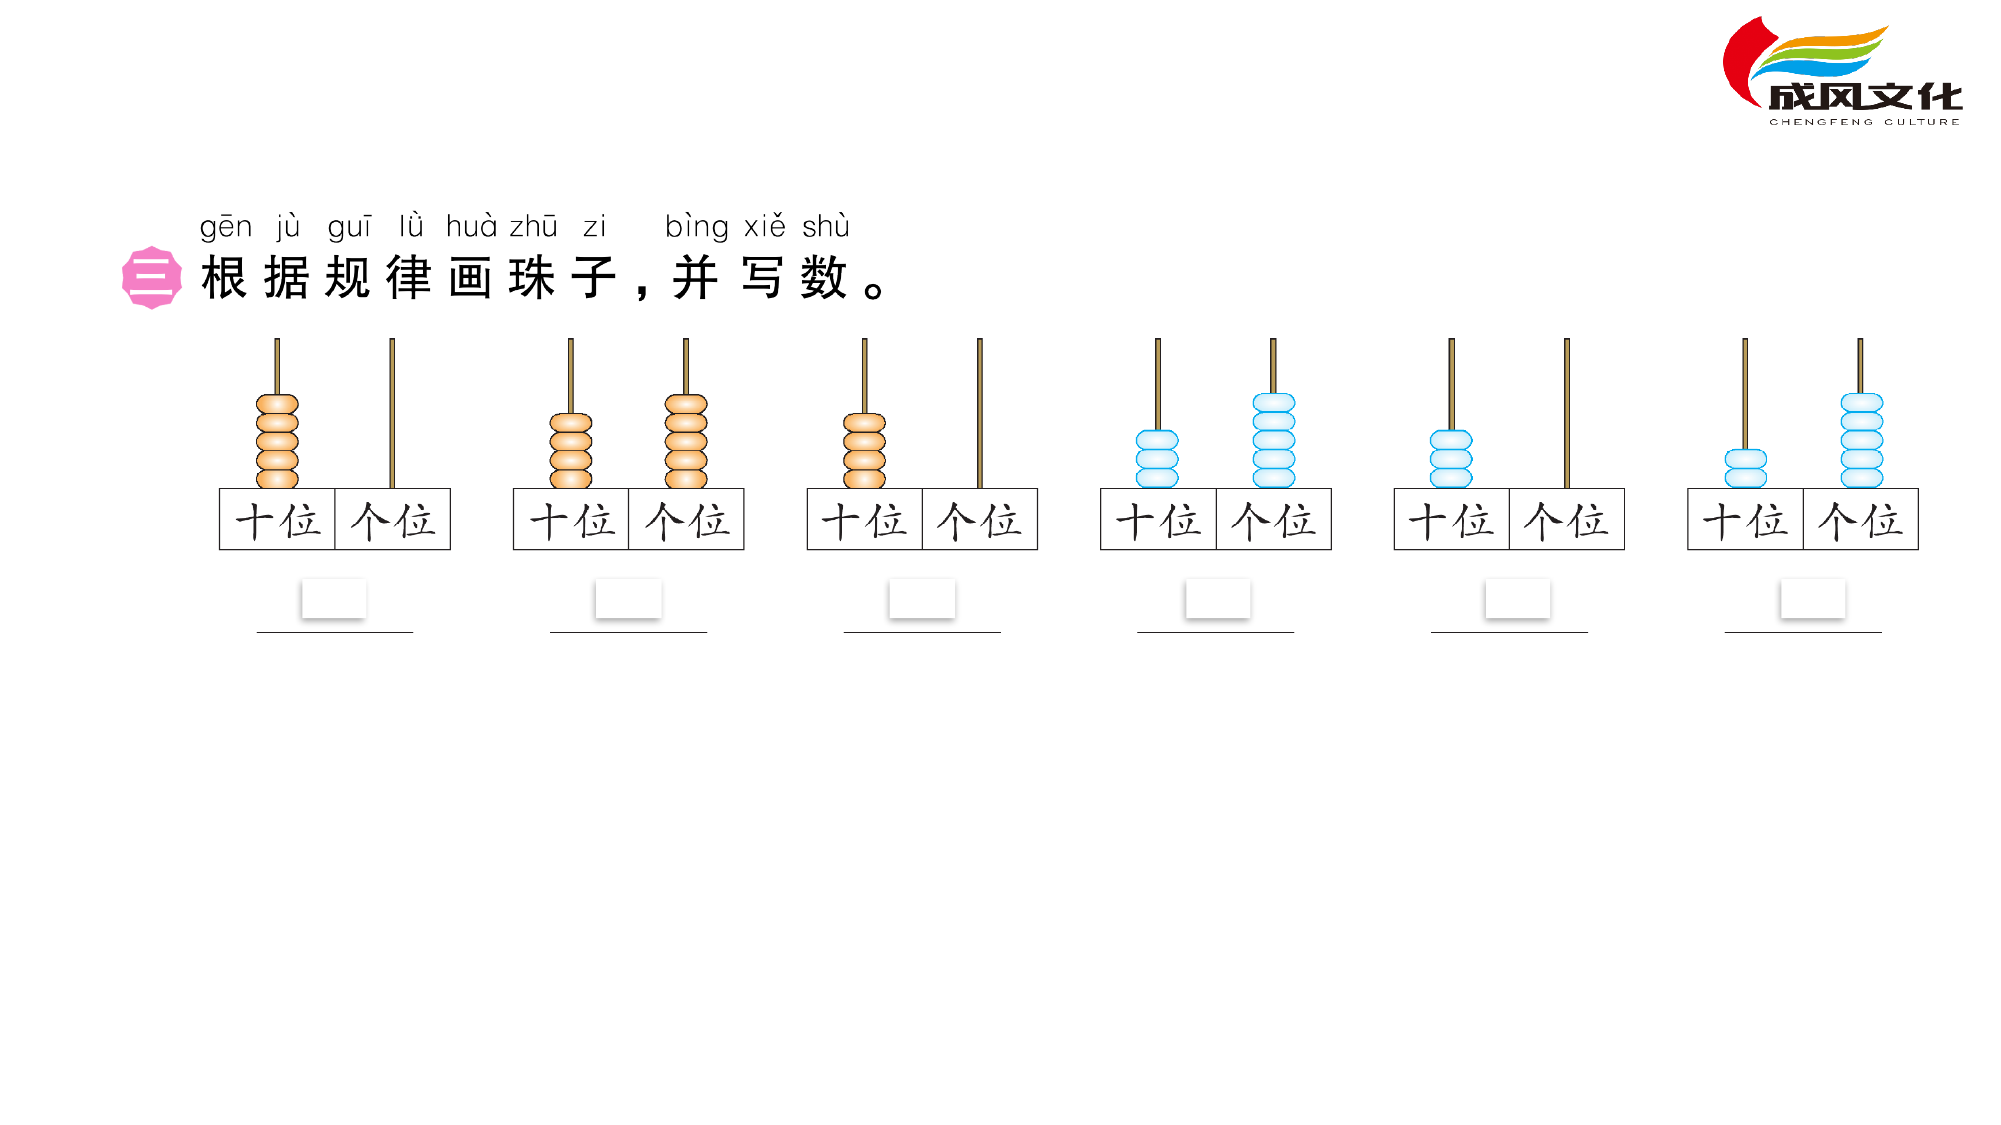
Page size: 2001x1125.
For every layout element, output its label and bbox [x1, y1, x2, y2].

picture [117, 196, 2001, 647]
picture [1708, 0, 1986, 136]
